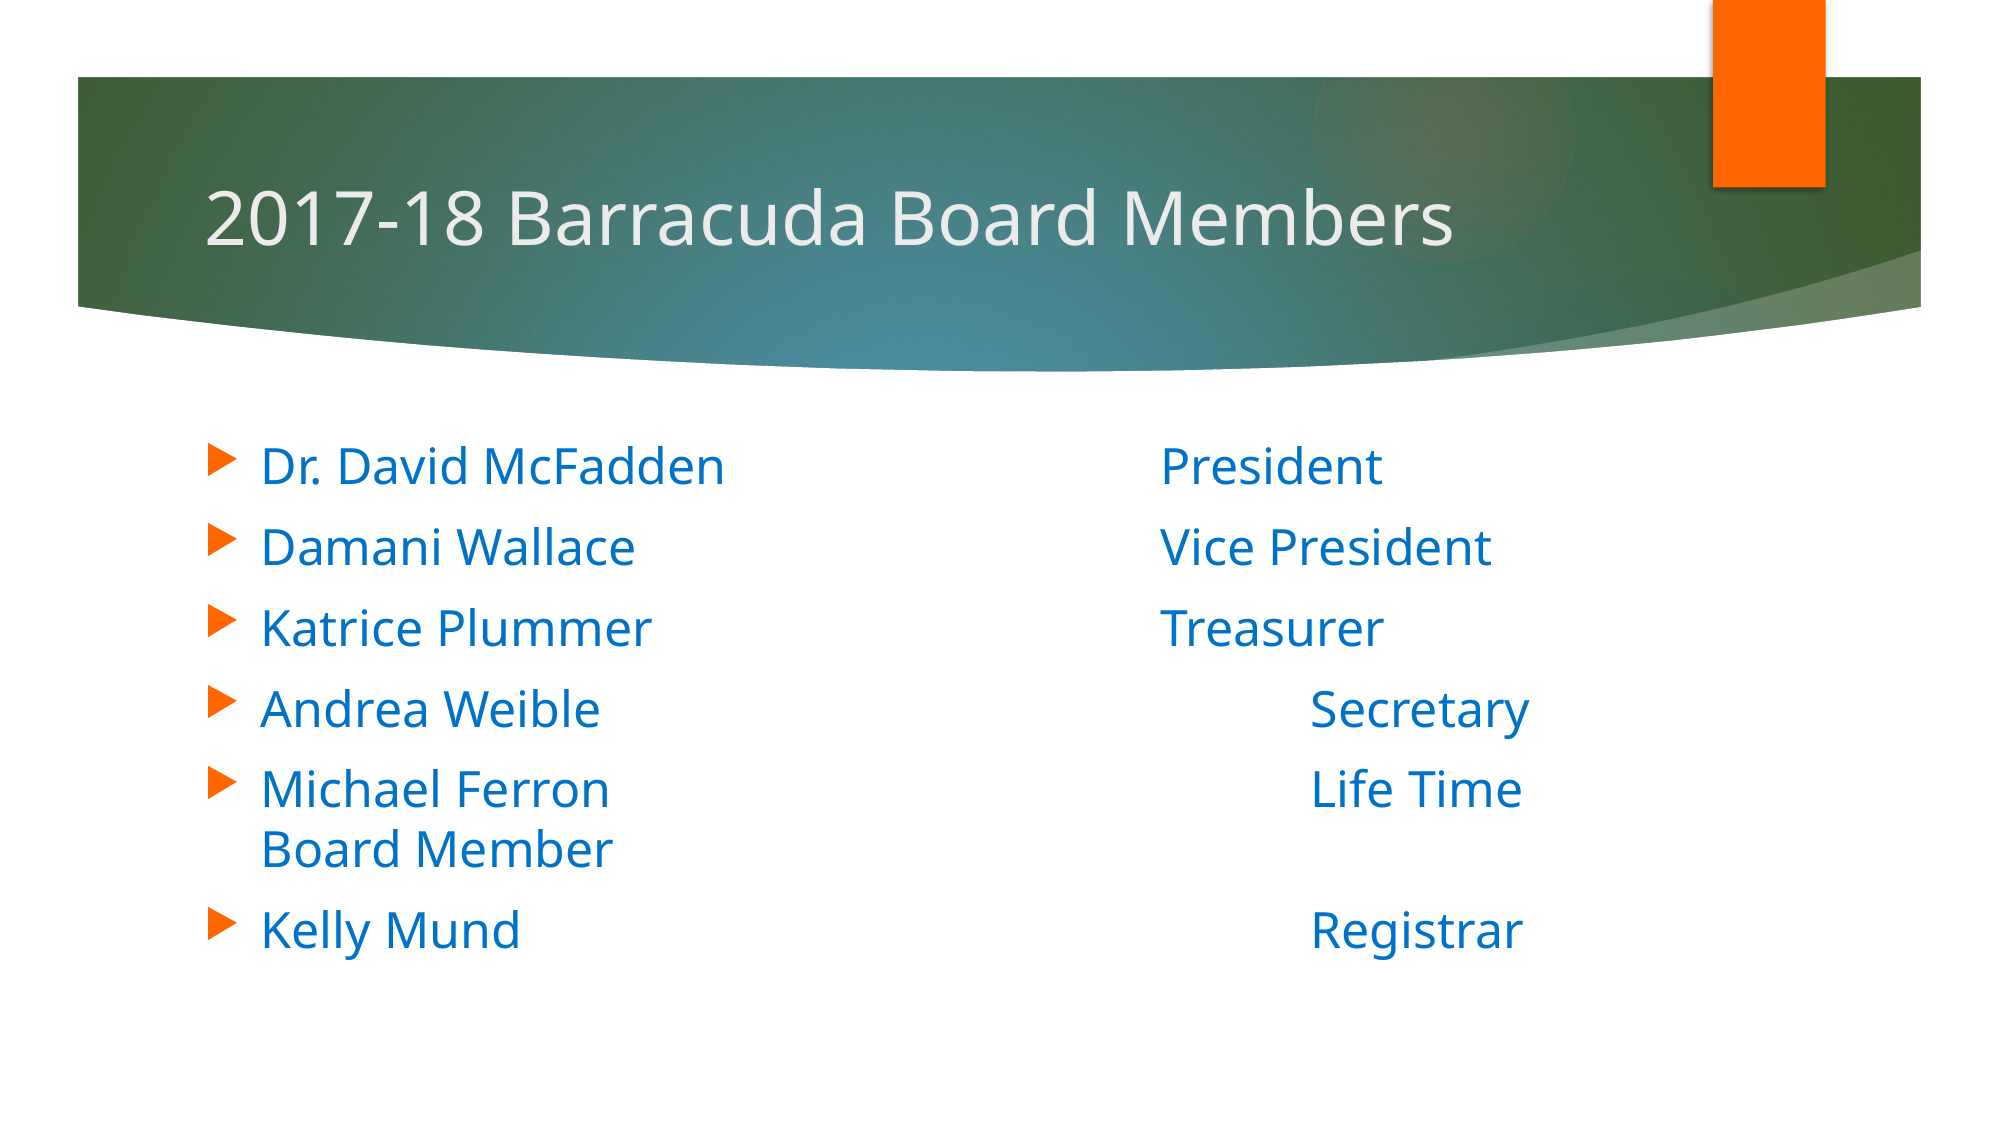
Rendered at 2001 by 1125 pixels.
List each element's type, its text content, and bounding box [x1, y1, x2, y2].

title 2017-18 Barracuda Board Members [189, 155, 1627, 275]
list Dr. David McFadden President Damani Wallace Vice President Katrice Plummer Treasurer Andrea Weible Secretary Michael Ferron Life Time Board Member Kelly Mund Registrar [189, 427, 1627, 988]
